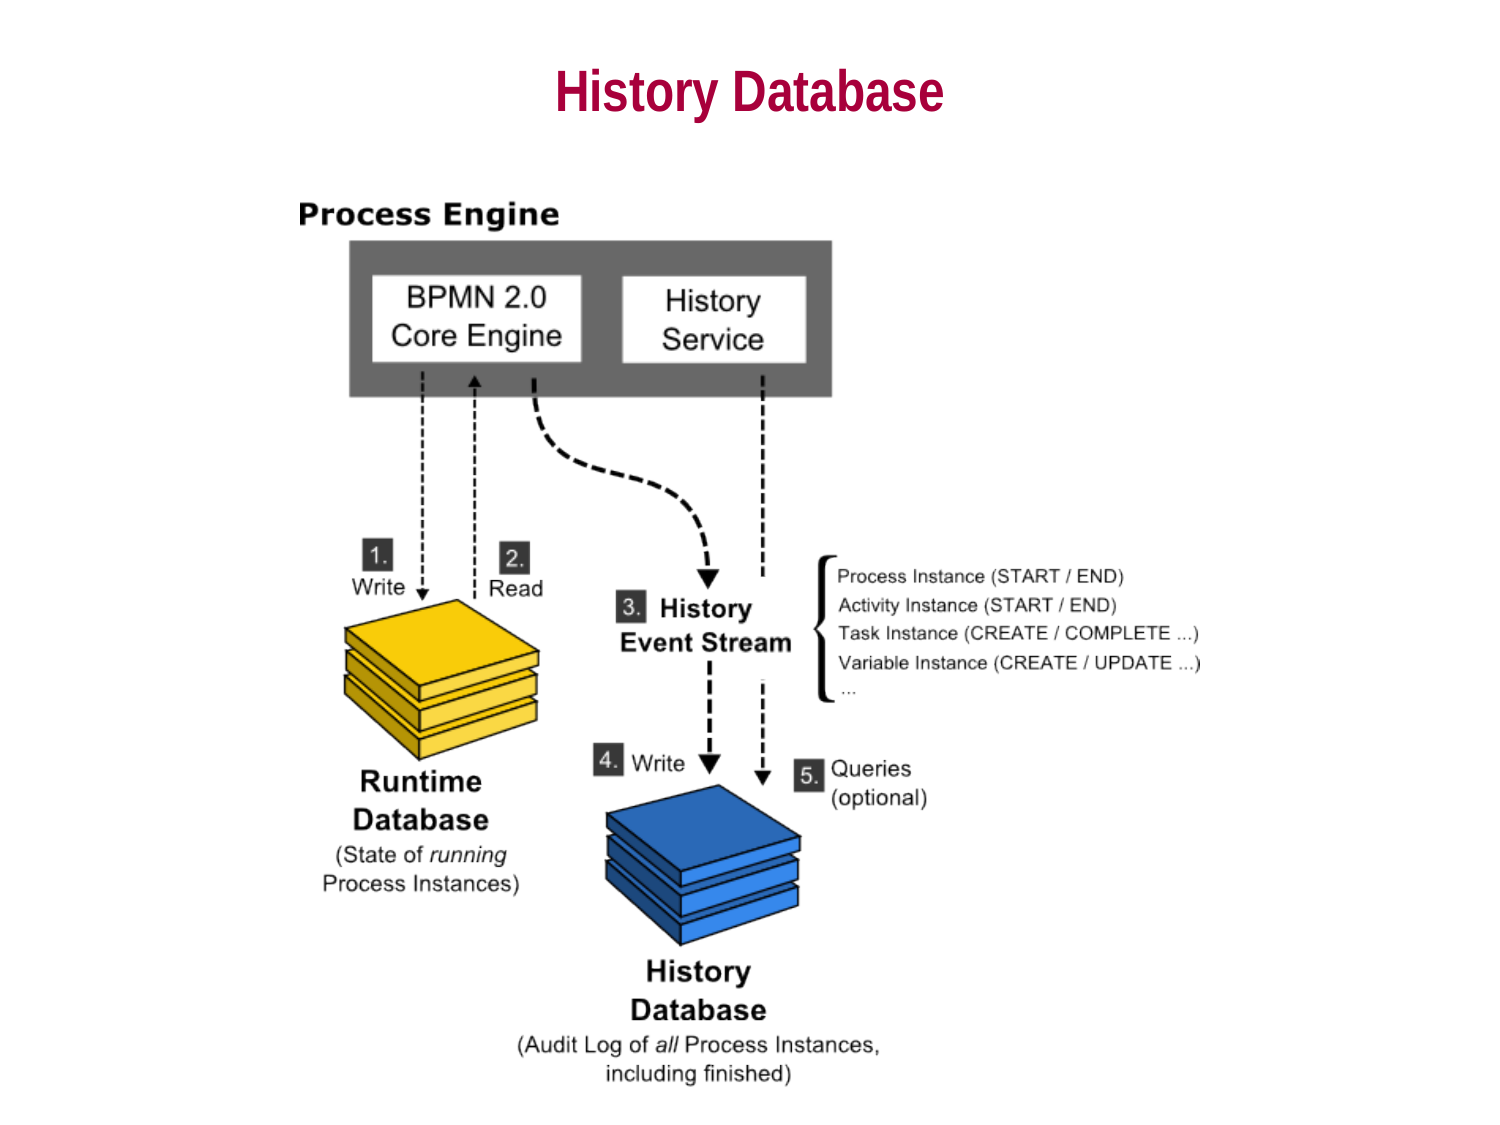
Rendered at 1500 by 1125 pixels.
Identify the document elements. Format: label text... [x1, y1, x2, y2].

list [0, 163, 1500, 1125]
title History Database [75, 45, 1425, 131]
